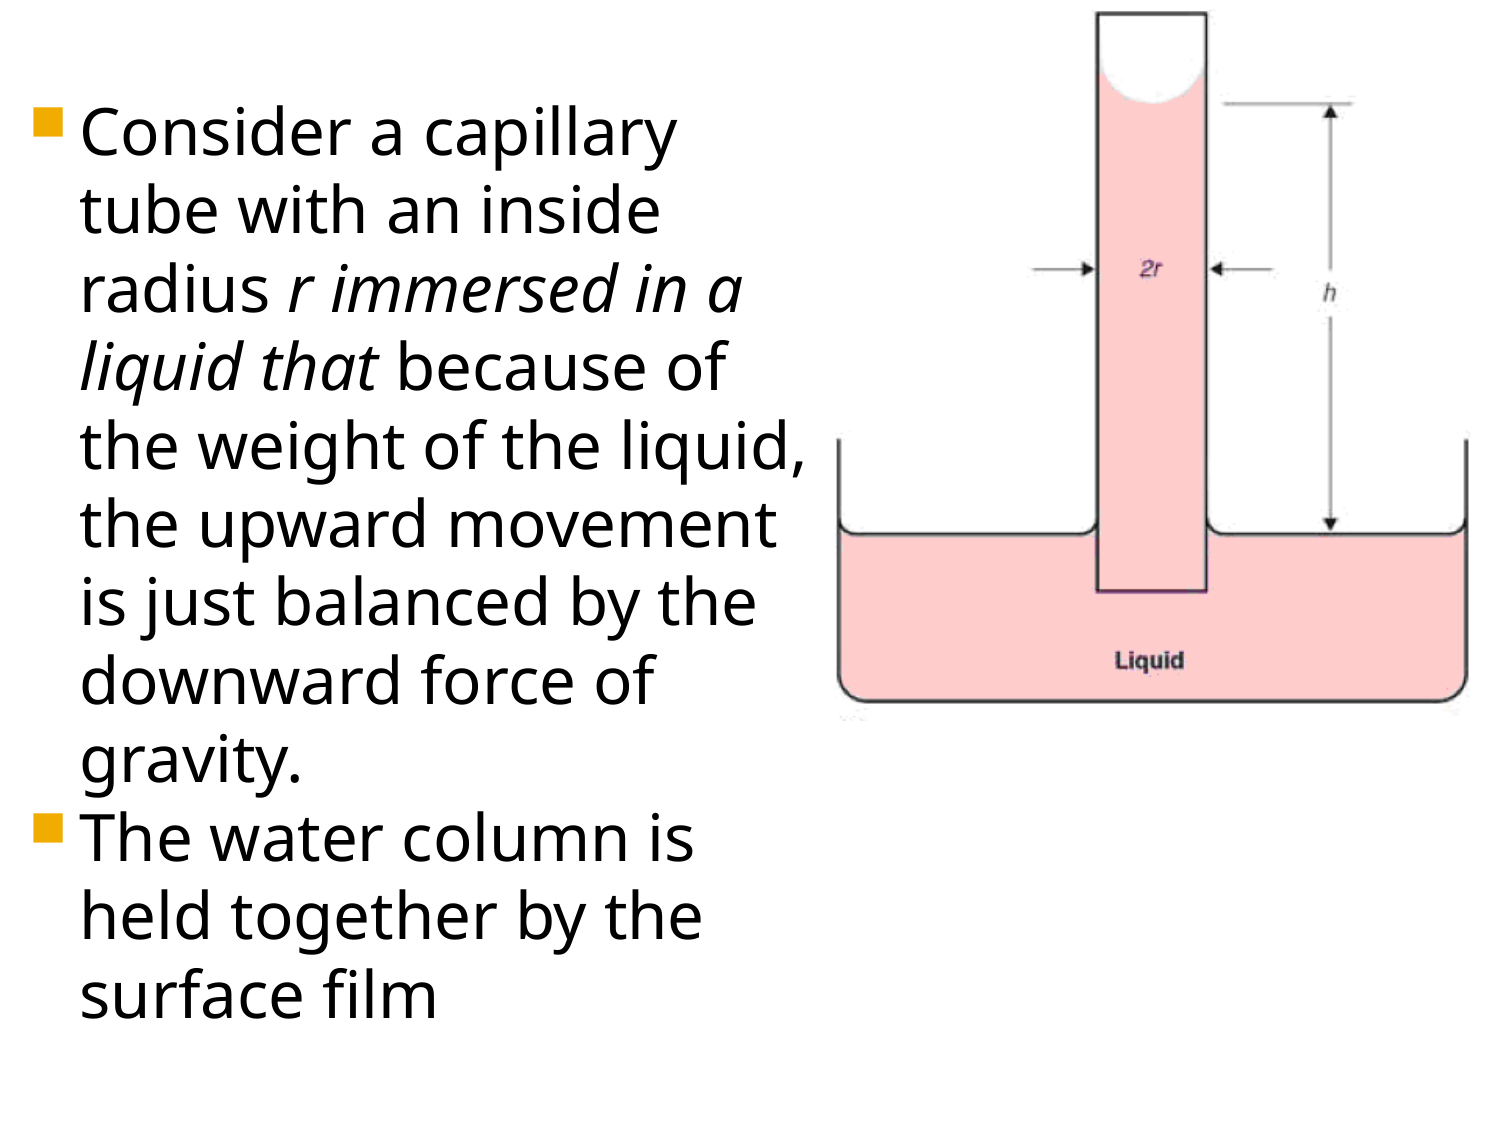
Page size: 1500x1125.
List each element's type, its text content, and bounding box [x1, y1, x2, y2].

list Consider a capillary tube with an inside radius r immersed in a liquid that because of the weight of the liquid, the upward movement is just balanced by the downward force of gravity. The water column is held together by the surface film [0, 75, 825, 1050]
picture [812, 0, 1500, 721]
